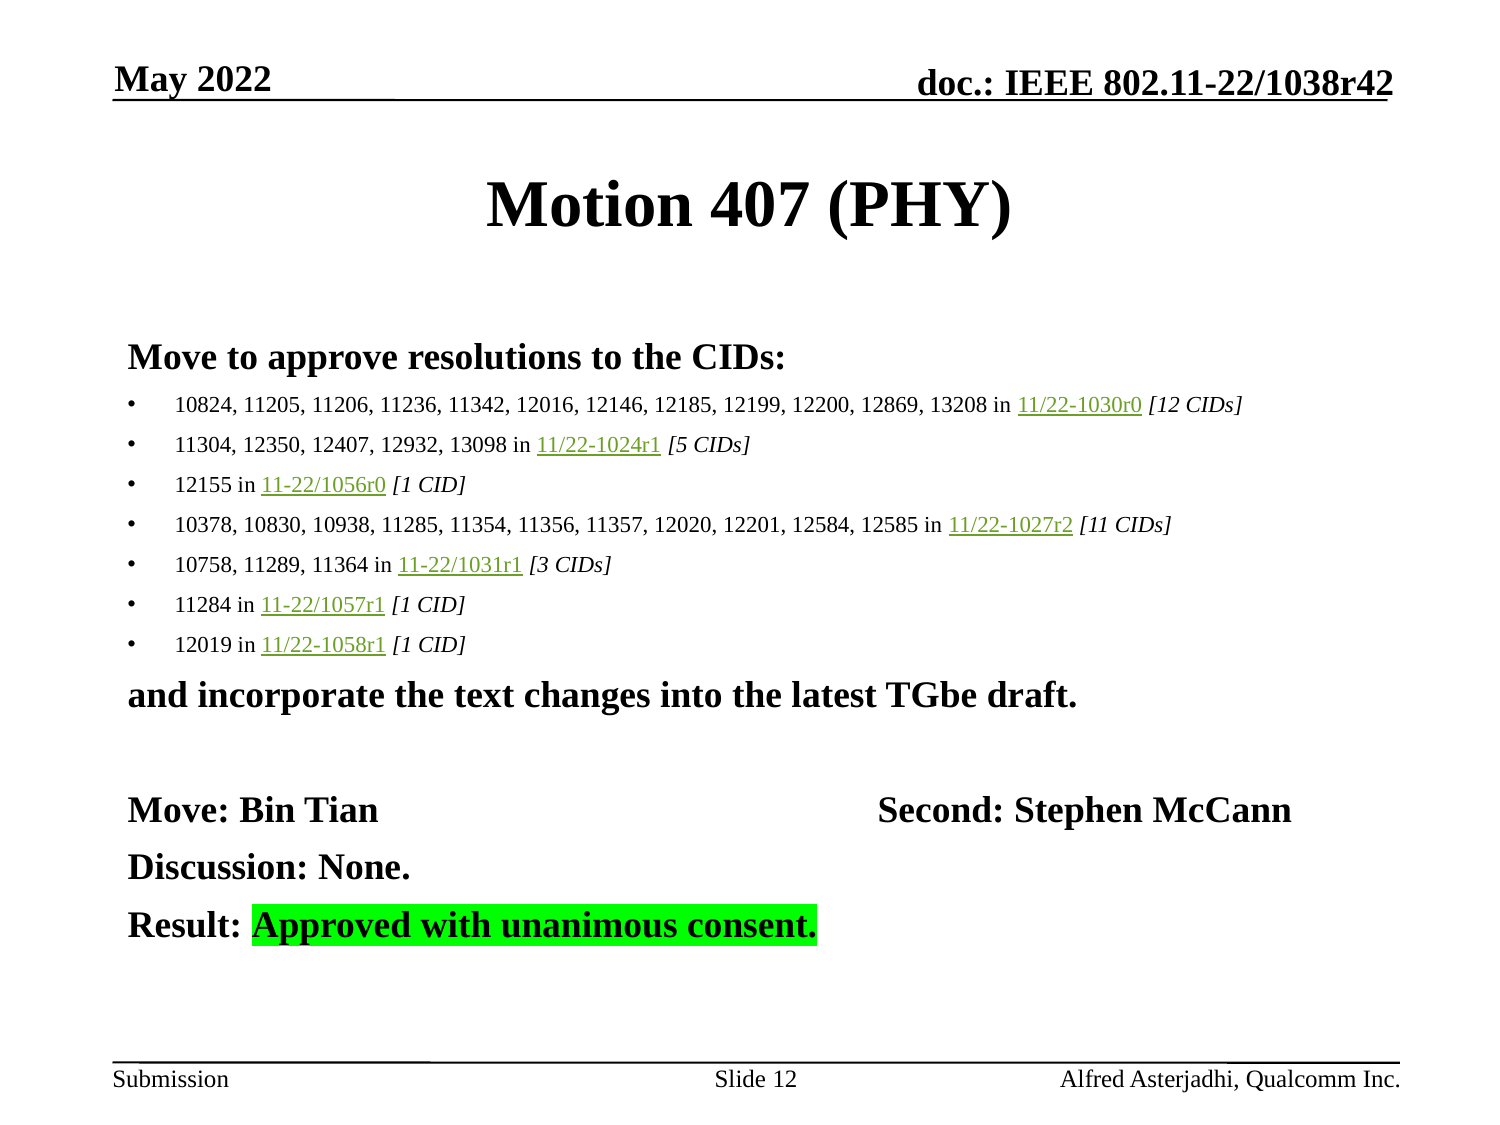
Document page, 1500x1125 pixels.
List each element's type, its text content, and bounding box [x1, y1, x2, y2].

title Motion 407 (PHY) [112, 112, 1388, 288]
footer Alfred Asterjadhi, Qualcomm Inc. [878, 1061, 1402, 1093]
list Move to approve resolutions to the CIDs: 10824, 11205, 11206, 11236, 11342, 12016, 12146, 12185, 12199, 12200, 12869, 13208 in 11/22-1030r0 [12 CIDs] 11304, 12350, 12407, 12932, 13098 in 11/22-1024r1 [5 CIDs] 12155 in 11-22/1056r0 [1 CID] 10378, 10830, 10938, 11285, 11354, 11356, 11357, 12020, 12201, 12584, 12585 in 11/22-1027r2 [11 CIDs] 10758, 11289, 11364 in 11-22/1031r1 [3 CIDs] 11284 in 11-22/1057r1 [1 CID] 12019 in 11/22-1058r1 [1 CID] and incorporate the text changes into the latest TGbe draft. Move: Bin Tian Second: Stephen McCann Discussion: None. Result: Approved with unanimous consent. [112, 324, 1388, 1063]
slide_number Slide 12 [712, 1061, 800, 1123]
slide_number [114, 54, 423, 100]
